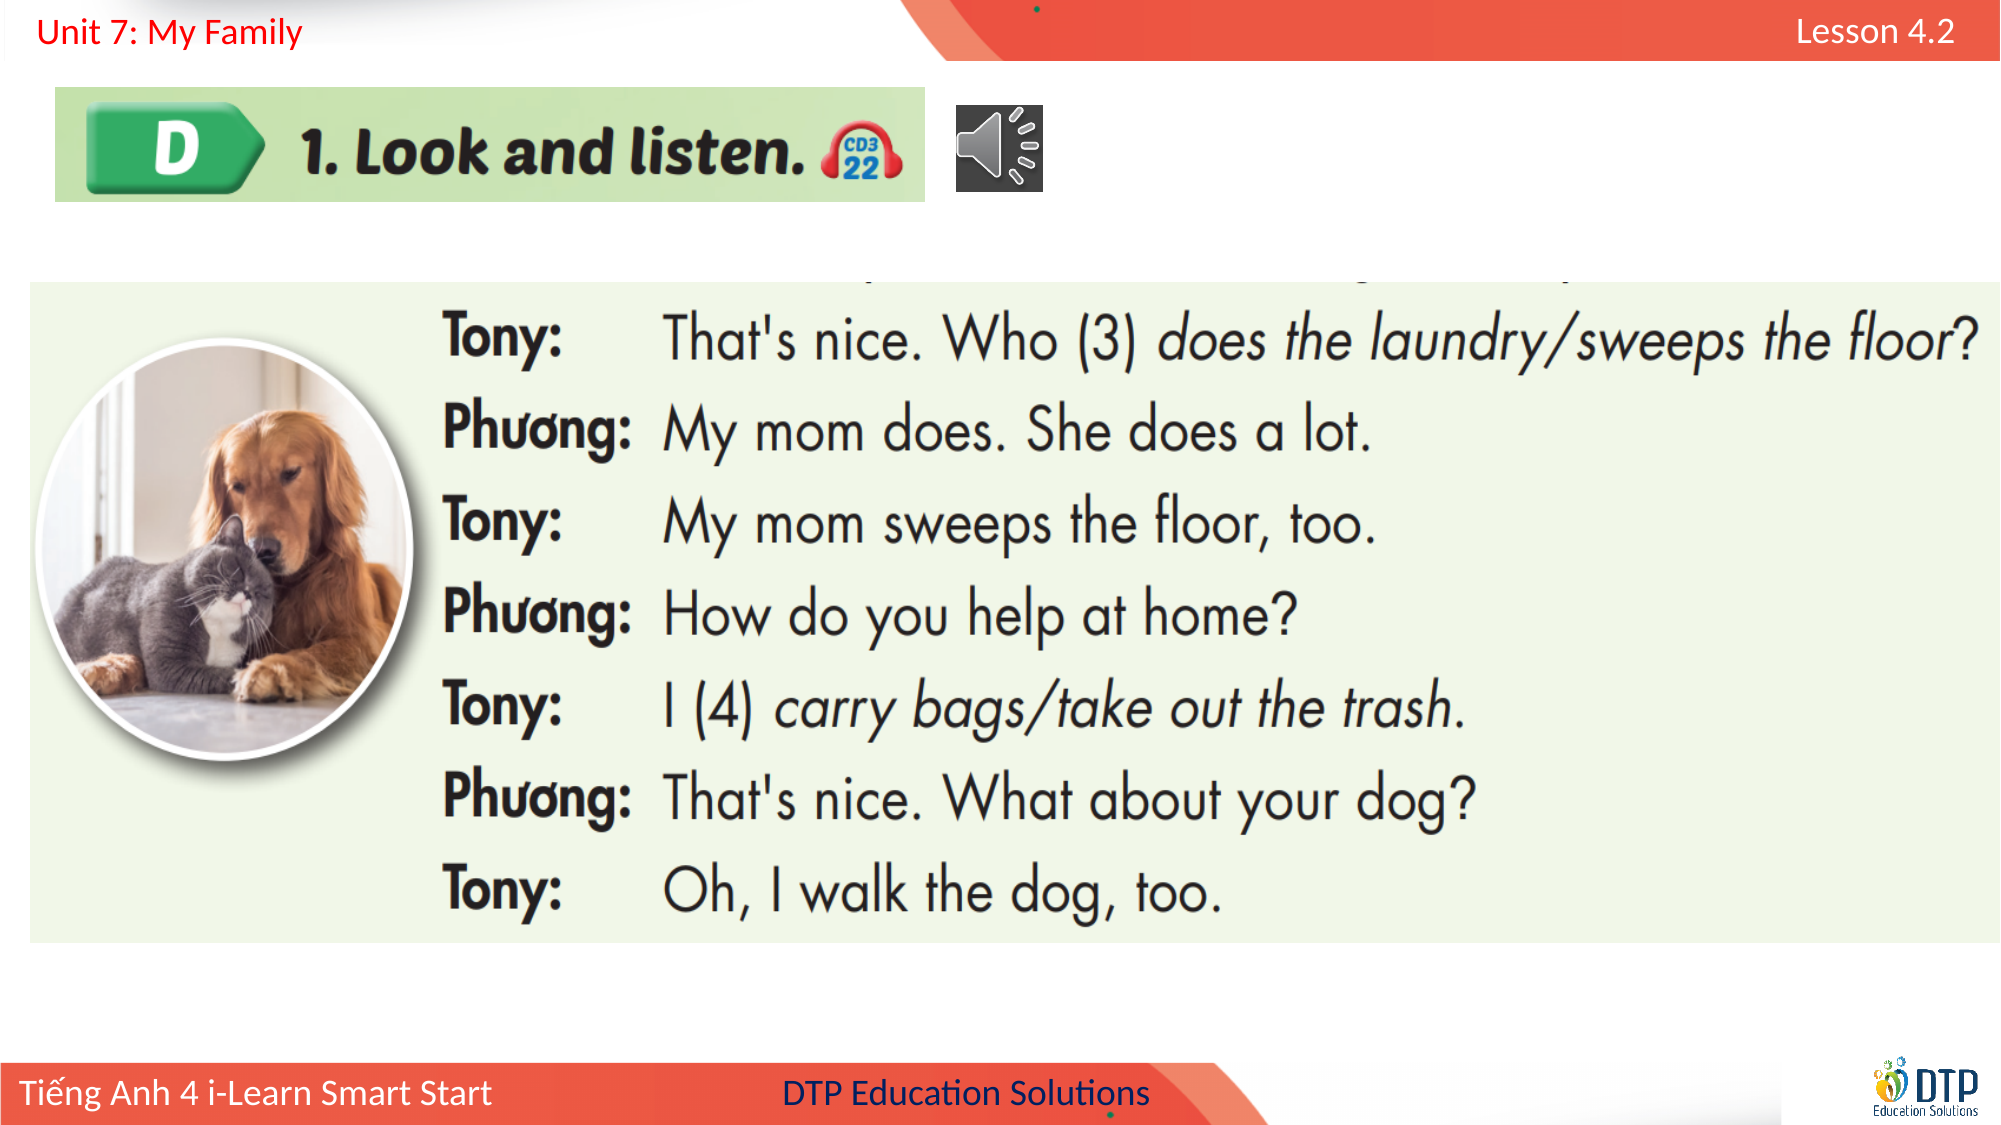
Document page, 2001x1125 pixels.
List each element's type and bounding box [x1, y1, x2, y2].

picture [4, 0, 2000, 61]
picture [55, 87, 925, 202]
picture [1869, 1023, 1982, 1125]
picture [955, 104, 1045, 193]
picture [2, 1063, 1782, 1125]
picture [30, 282, 2000, 943]
